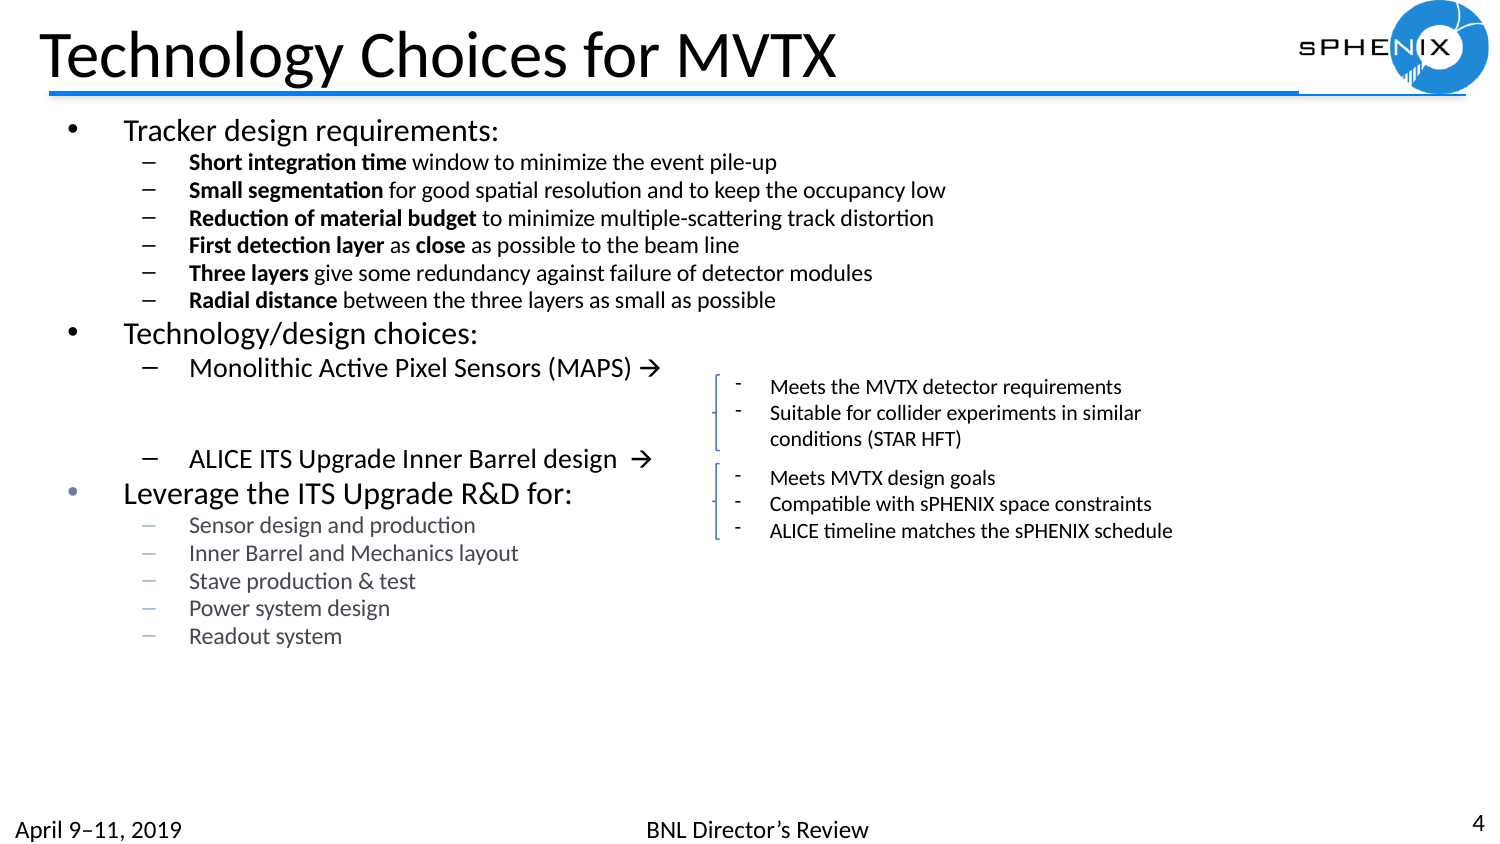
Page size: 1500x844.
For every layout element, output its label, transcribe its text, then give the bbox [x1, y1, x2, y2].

picture [1299, 0, 1489, 94]
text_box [712, 455, 1197, 552]
list Tracker design requirements: Short integration time window to minimize the event pile-up Small segmentation for good spatial resolution and to keep the occupancy low Reduction of material budget to minimize multiple-scattering track distortion First detection layer as close as possible to the beam line Three layers give some redundancy against failure of detector modules Radial distance between the three layers as small as possible Technology/design choices: Monolithic Active Pixel Sensors (MAPS) 🡪 ALICE ITS Upgrade Inner Barrel design 🡪 Leverage the ITS Upgrade R&D for: Sensor design and production Inner Barrel and Mechanics layout Stave production & test Power system design Readout system [52, 109, 1112, 776]
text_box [712, 364, 1219, 460]
title Technology Choices for MVTX [24, 4, 1425, 97]
slide_number ‹#› [1412, 798, 1500, 844]
